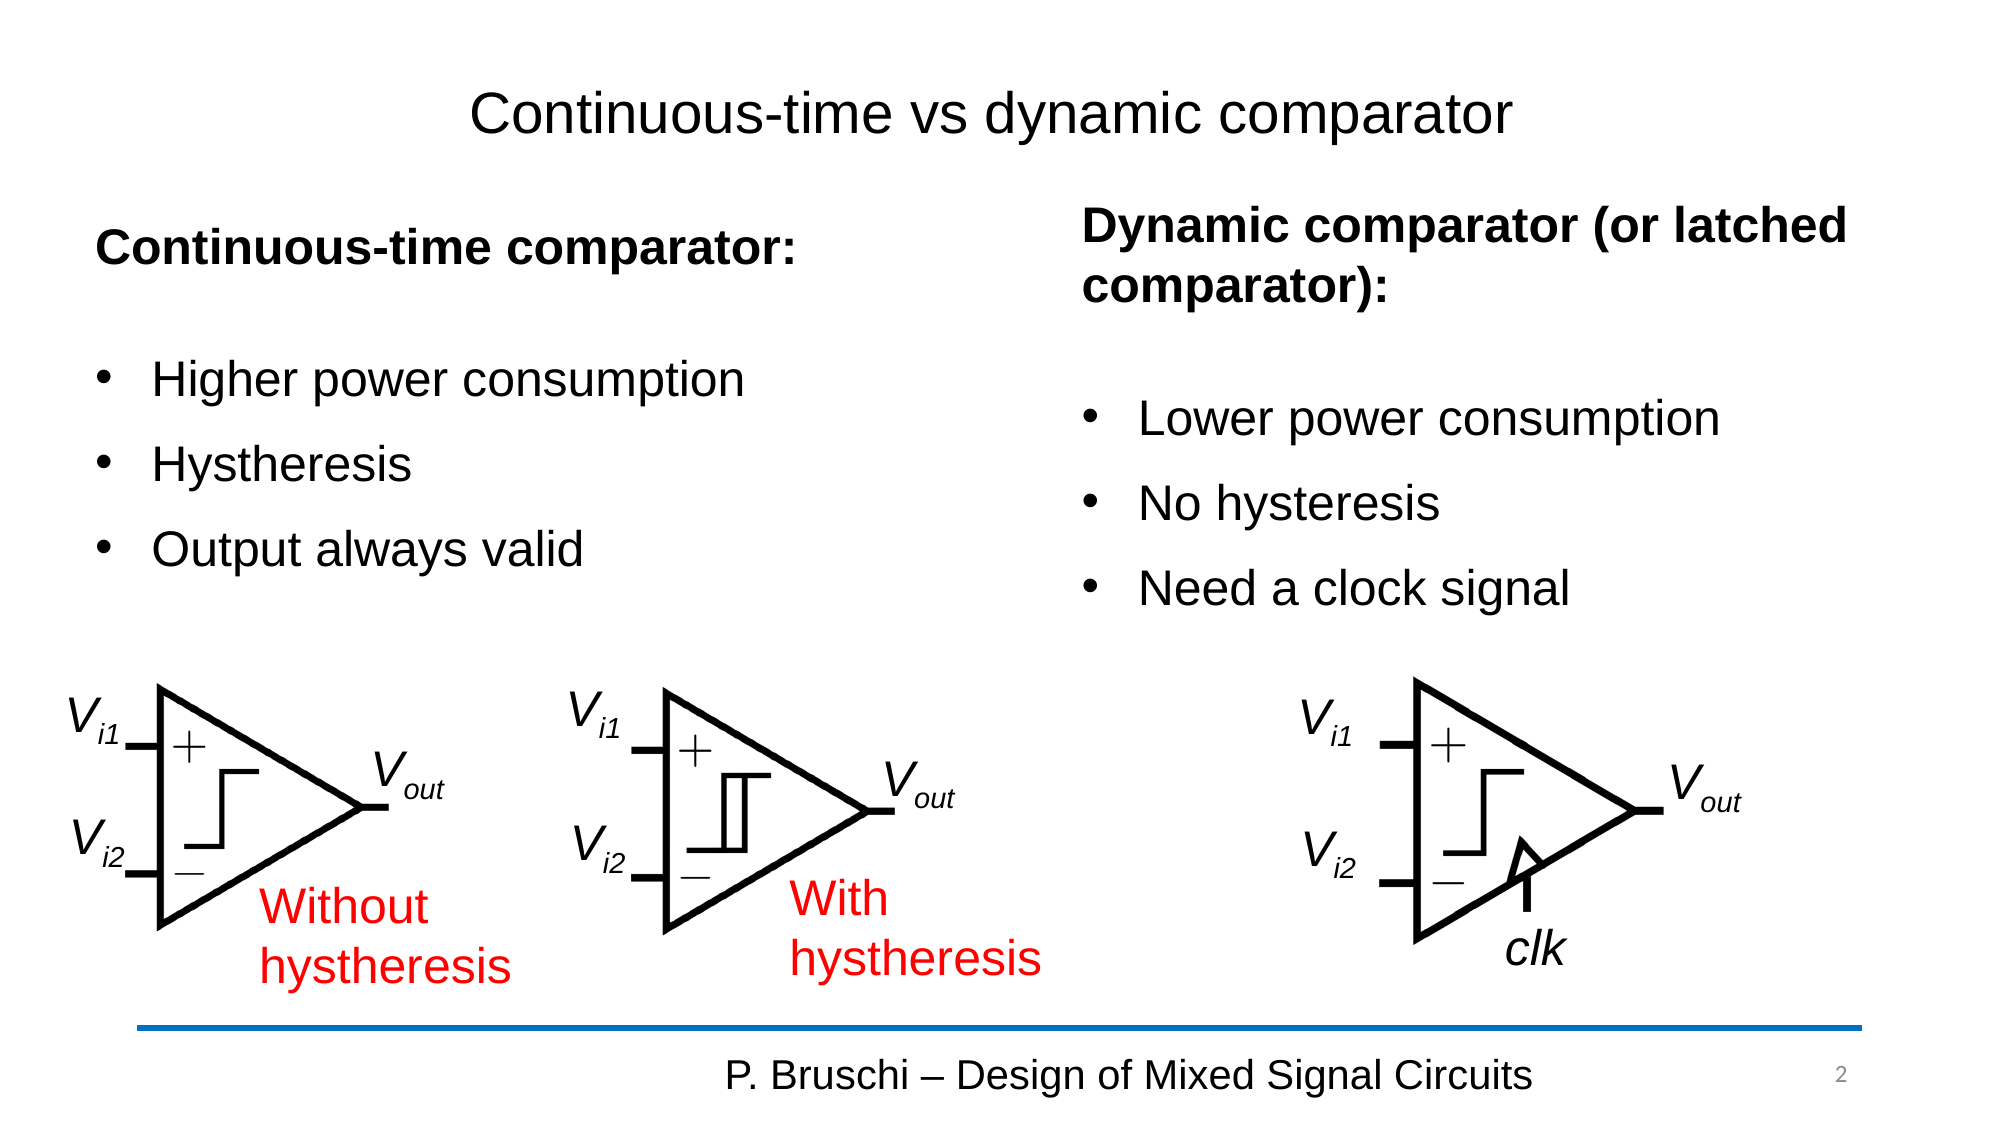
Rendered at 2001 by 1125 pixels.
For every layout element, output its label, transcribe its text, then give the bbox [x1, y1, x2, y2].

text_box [49, 675, 549, 932]
footer P. Bruschi – Design of Mixed Signal Circuits [662, 1042, 1596, 1103]
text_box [550, 669, 1060, 936]
title Continuous-time vs dynamic comparator [137, 59, 1863, 169]
slide_number 2 [1718, 1042, 1863, 1103]
text_box Continuous-time comparator: Higher power consumption Hystheresis Output always valid [80, 206, 845, 585]
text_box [1282, 676, 1846, 984]
text_box With hystheresis [774, 857, 1123, 993]
text_box Without hystheresis [244, 865, 593, 1001]
text_box Dynamic comparator (or latched comparator): Lower power consumption No hysteresis Need a clock signal [1066, 185, 1890, 623]
